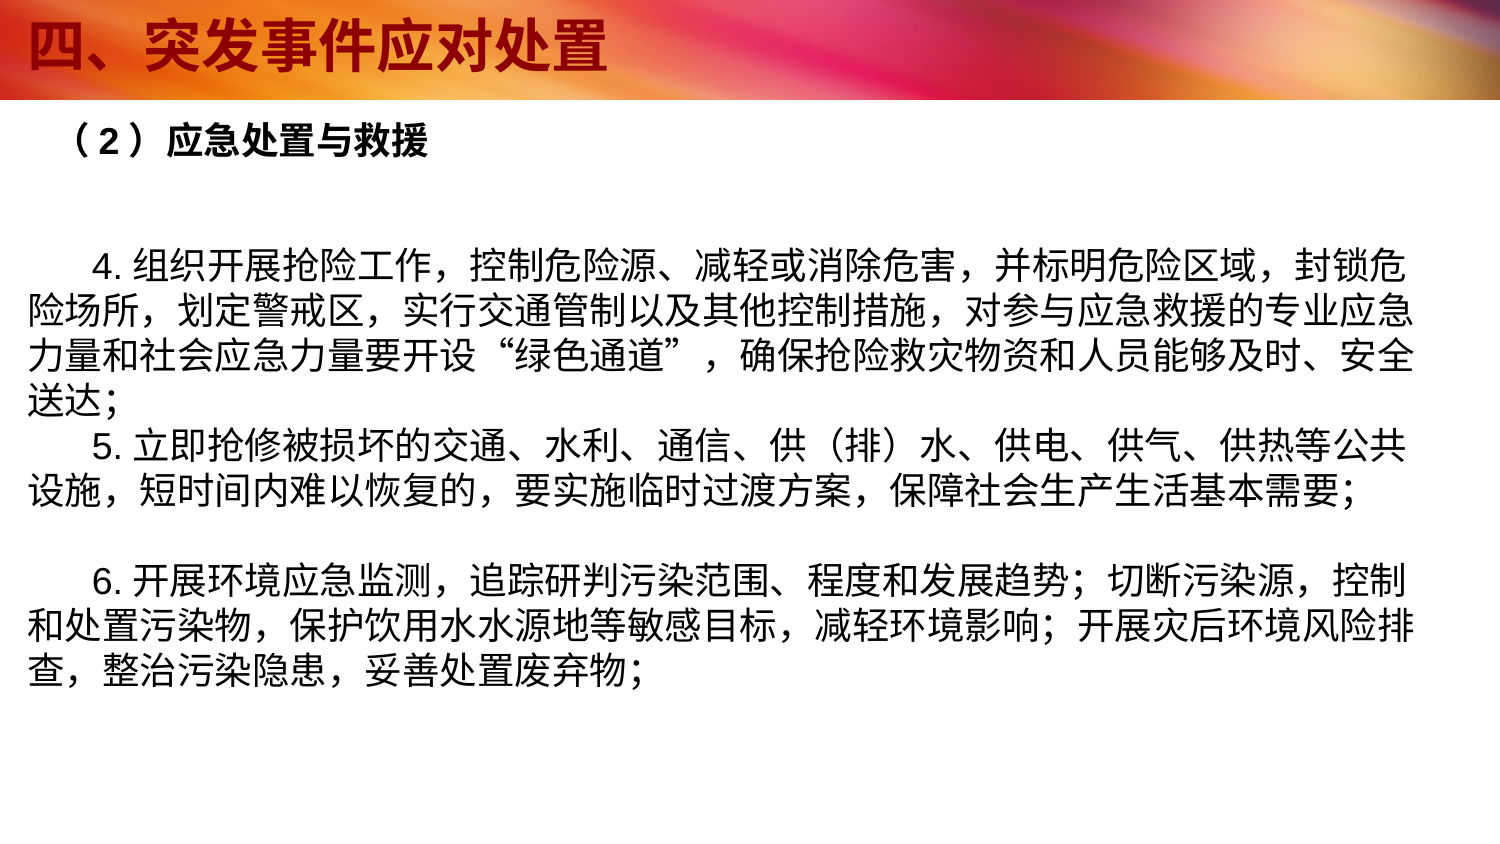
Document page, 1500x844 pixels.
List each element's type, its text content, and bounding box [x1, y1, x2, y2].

text_box （2）应急处置与救援 [37, 109, 538, 170]
picture [0, 0, 1500, 100]
text_box 4.组织开展抢险工作，控制危险源、减轻或消除危害，并标明危险区域，封锁危险场所，划定警戒区，实行交通管制以及其他控制措施，对参与应急救援的专业应急力量和社会应急力量要开设“绿色通道”，确保抢险救灾物资和人员能够及时、安全送达； 5.立即抢修被损坏的交通、水利、通信、供（排）水、供电、供气、供热等公共设施，短时间内难以恢复的，要实施临时过渡方案，保障社会生产生活基本需要； 6.开展环境应急监测，追踪研判污染范围、程度和发展趋势；切断污染源，控制和处置污染物，保护饮用水水源地等敏感目标，减轻环境影响；开展灾后环境风险排查，整治污染隐患，妥善处置废弃物； [12, 234, 1449, 844]
title 四、突发事件应对处置 [12, 9, 1363, 73]
